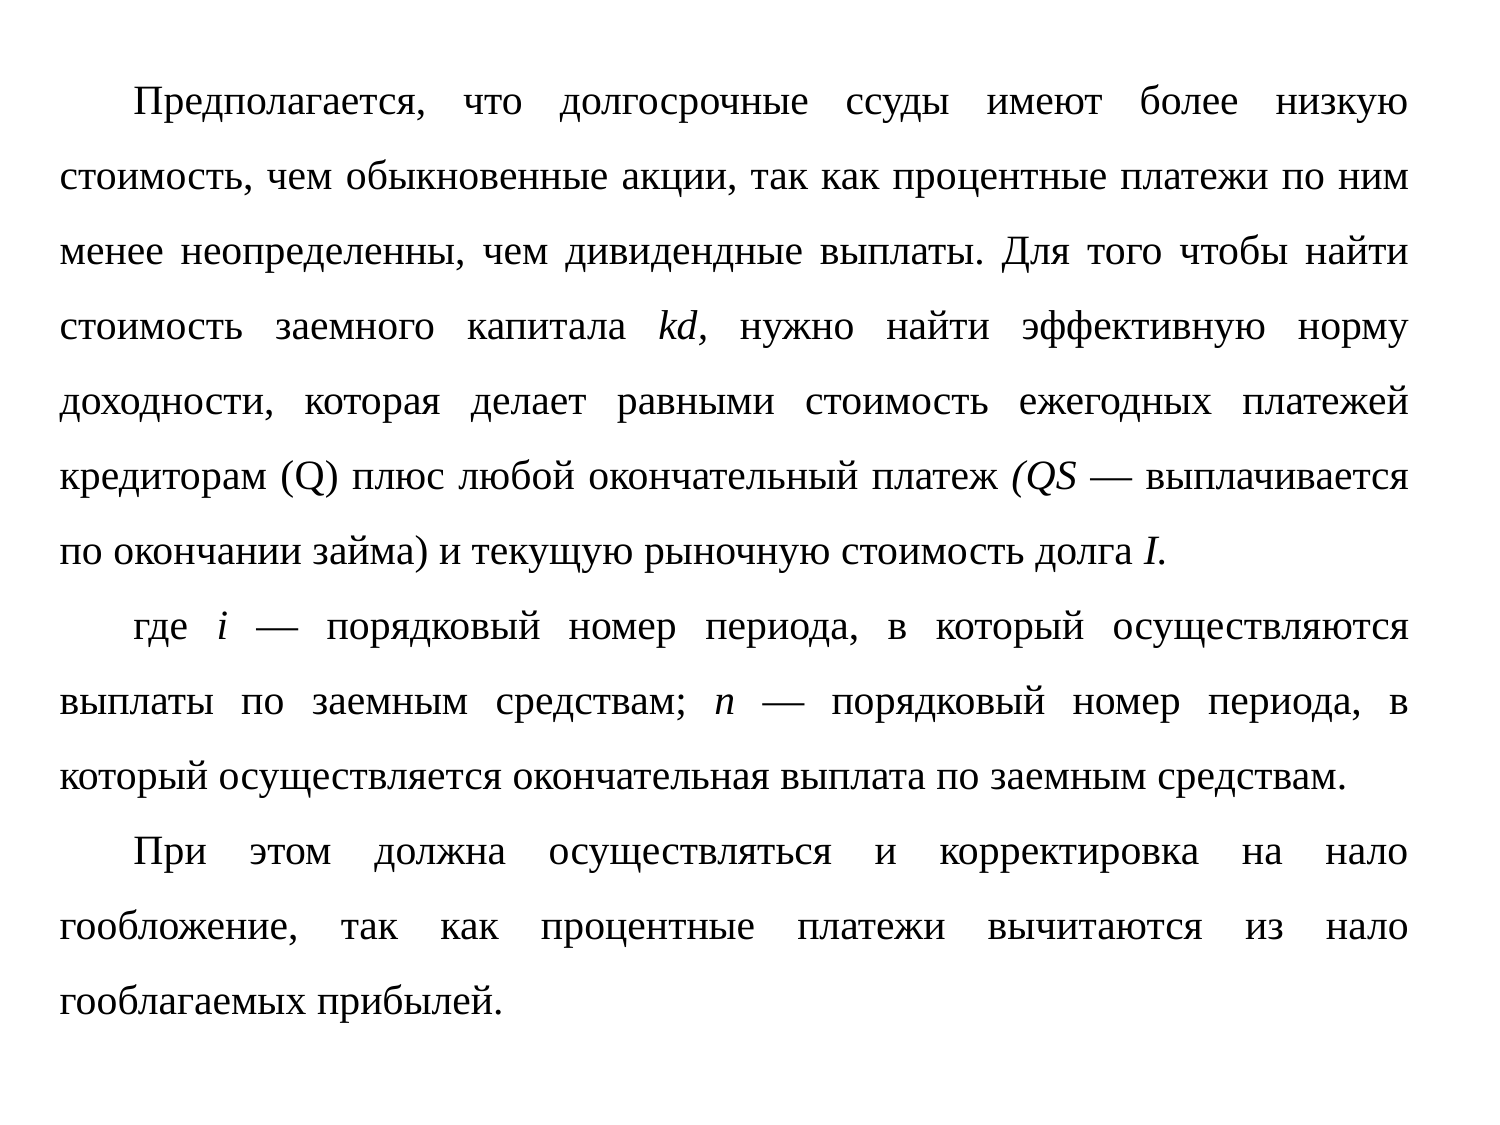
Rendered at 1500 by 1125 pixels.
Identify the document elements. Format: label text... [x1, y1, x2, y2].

text_box Предполагается, что долгосрочные ссуды имеют более низкую стоимость, чем обыкновенные акции, так как про­центные платежи по ним менее неопределенны, чем диви­дендные выплаты. Для того чтобы найти стоимость заемного капитала kd, нужно найти эффективную норму доходности, которая делает равными стоимость ежегодных платежей кредиторам (Q) плюс любой окончательный платеж (QS — выплачивается по окончании займа) и текущую рыночную стоимость долга I. где i — порядковый номер периода, в который осуществля­ются выплаты по заемным средствам; n — порядковый номер периода, в который осуществляется окончательная выплата по заемным средствам. При этом должна осуществляться и корректировка на нало­гообложение, так как процентные платежи вычитаются из нало­гооблагаемых прибылей. [44, 40, 1424, 1030]
